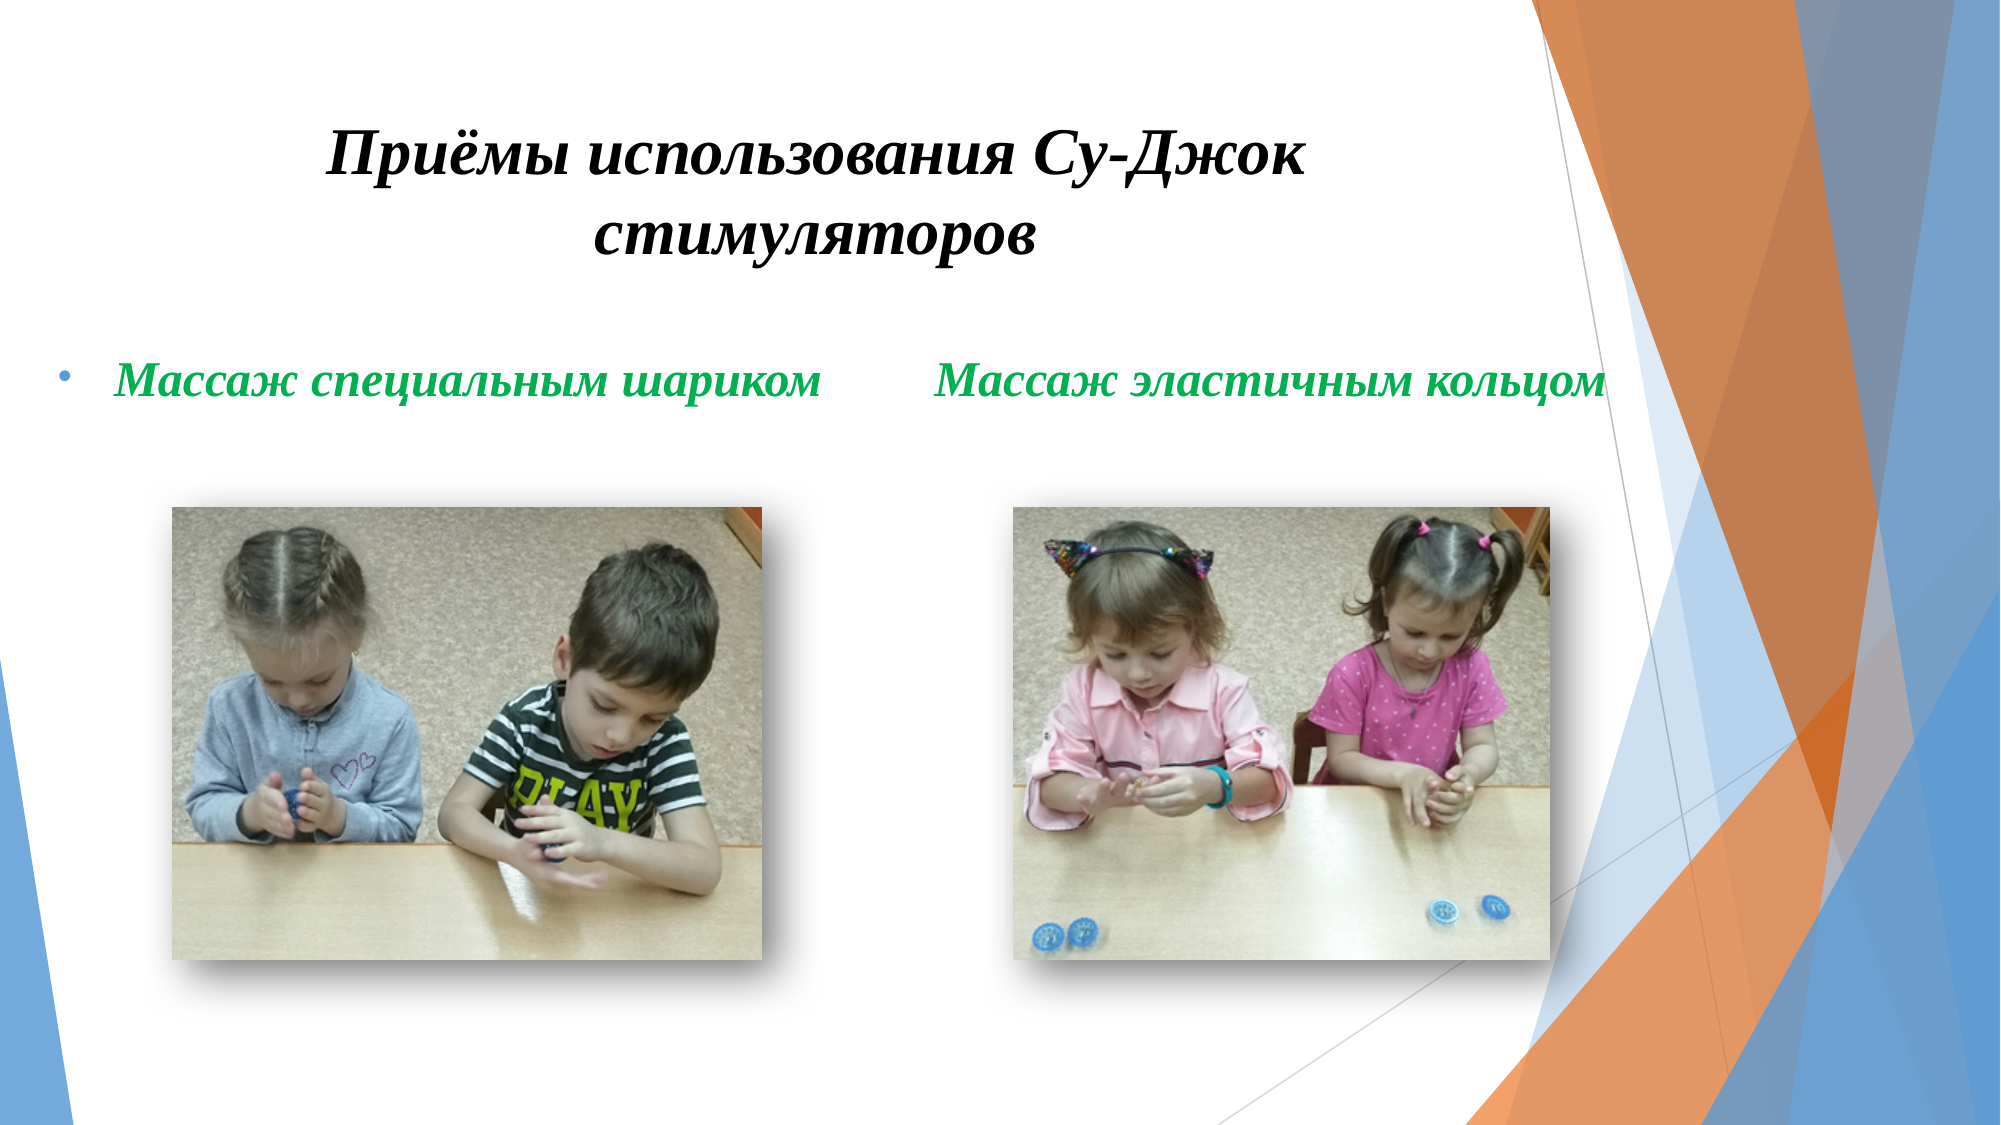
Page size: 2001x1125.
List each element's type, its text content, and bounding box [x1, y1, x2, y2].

picture [171, 507, 762, 960]
picture [1013, 507, 1550, 960]
list Массаж специальным шариком Массаж эластичным кольцом [42, 338, 1674, 991]
title Приёмы использования Су-Джок стимуляторов [111, 99, 1522, 317]
